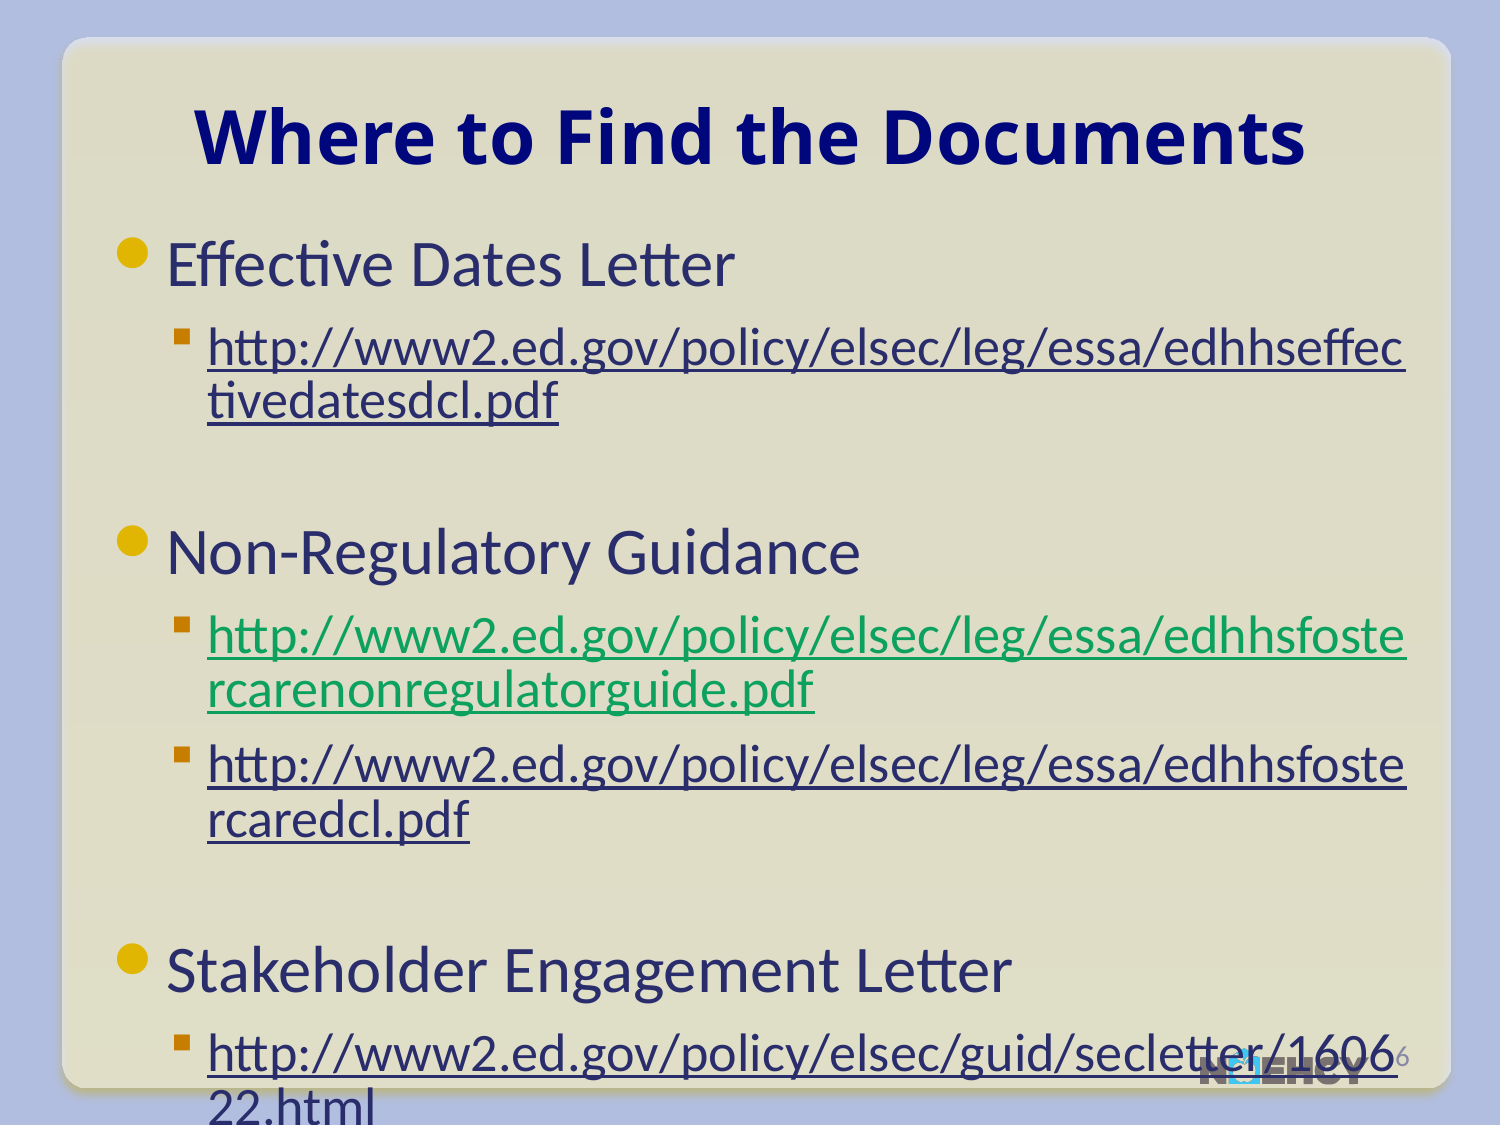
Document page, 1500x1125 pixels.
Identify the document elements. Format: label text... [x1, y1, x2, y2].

slide_number 6 [1074, 1019, 1425, 1080]
title Where to Find the Documents [76, 51, 1427, 188]
list Effective Dates Letter http://www2.ed.gov/policy/elsec/leg/essa/edhhseffectivedatesdcl.pdf Non-Regulatory Guidance http://www2.ed.gov/policy/elsec/leg/essa/edhhsfostercarenonregulatorguide.pdf http://www2.ed.gov/policy/elsec/leg/essa/edhhsfostercaredcl.pdf Stakeholder Engagement Letter http://www2.ed.gov/policy/elsec/guid/secletter/160622.html [75, 212, 1425, 1088]
